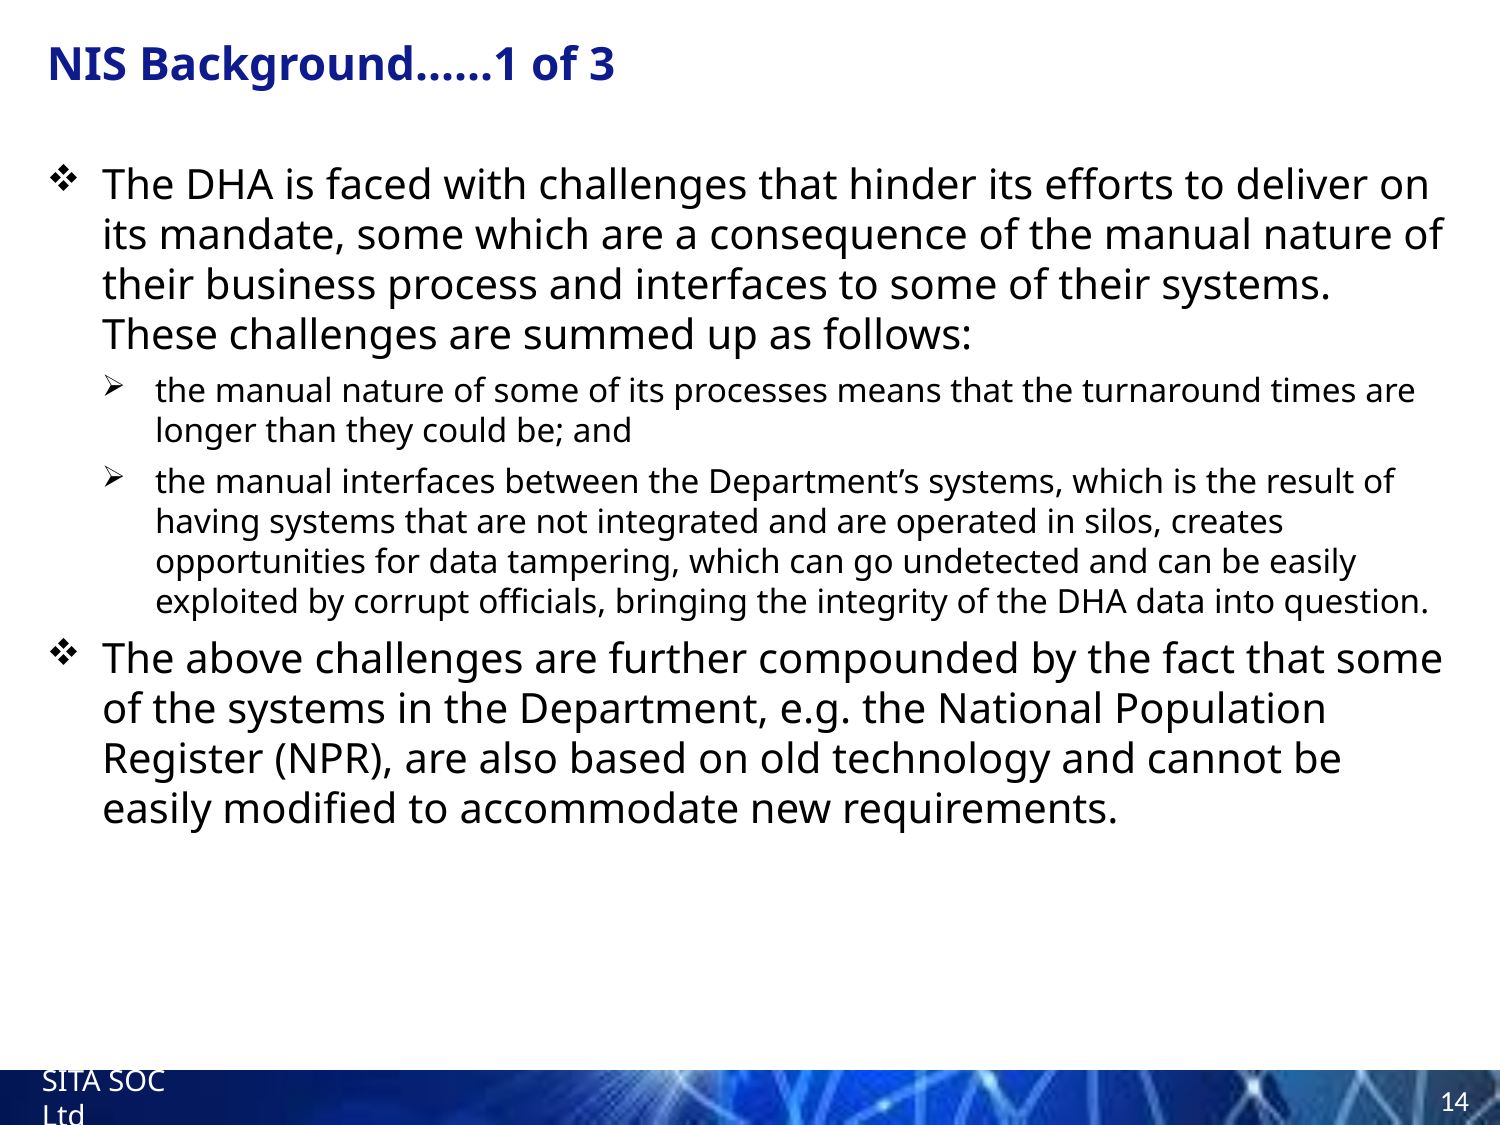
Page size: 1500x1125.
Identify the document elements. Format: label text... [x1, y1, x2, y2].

picture [0, 1070, 1500, 1125]
picture [88, 1074, 94, 1082]
picture [71, 1112, 80, 1124]
list NIS Background......1 of 3 The DHA is faced with challenges that hinder its efforts to deliver on its mandate, some which are a consequence of the manual nature of their business process and interfaces to some of their systems. These challenges are summed up as follows: the manual nature of some of its processes means that the turnaround times are longer than they could be; and the manual interfaces between the Department’s systems, which is the result of having systems that are not integrated and are operated in silos, creates opportunities for data tampering, which can go undetected and can be easily exploited by corrupt officials, bringing the integrity of the DHA data into question. The above challenges are further compounded by the fact that some of the systems in the Department, e.g. the National Population Register (NPR), are also based on old technology and cannot be easily modified to accommodate new requirements. [31, 26, 1467, 1068]
picture [129, 1072, 142, 1089]
